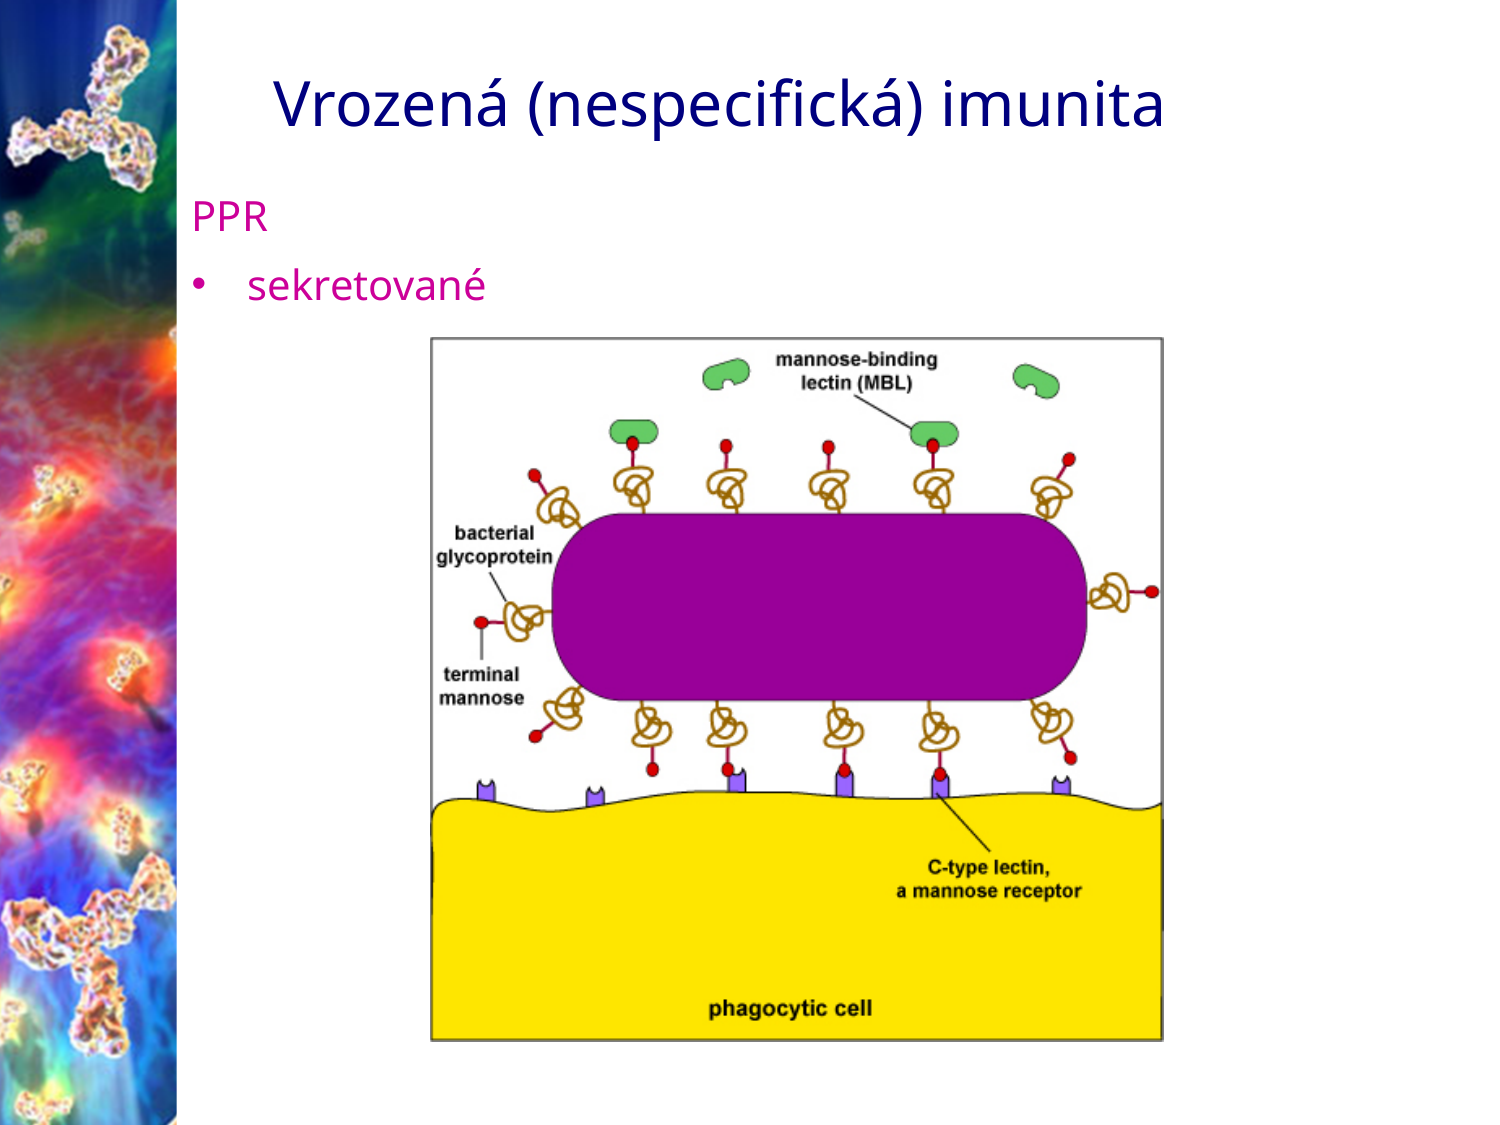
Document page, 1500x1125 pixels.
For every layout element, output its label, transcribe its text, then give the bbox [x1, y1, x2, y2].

title Vrozená (nespecifická) imunita [180, 42, 1365, 161]
list PPR sekretované [180, 172, 1483, 1102]
picture [168, 104, 177, 112]
picture [430, 337, 1164, 1042]
picture [155, 234, 167, 240]
picture [0, 0, 177, 1125]
